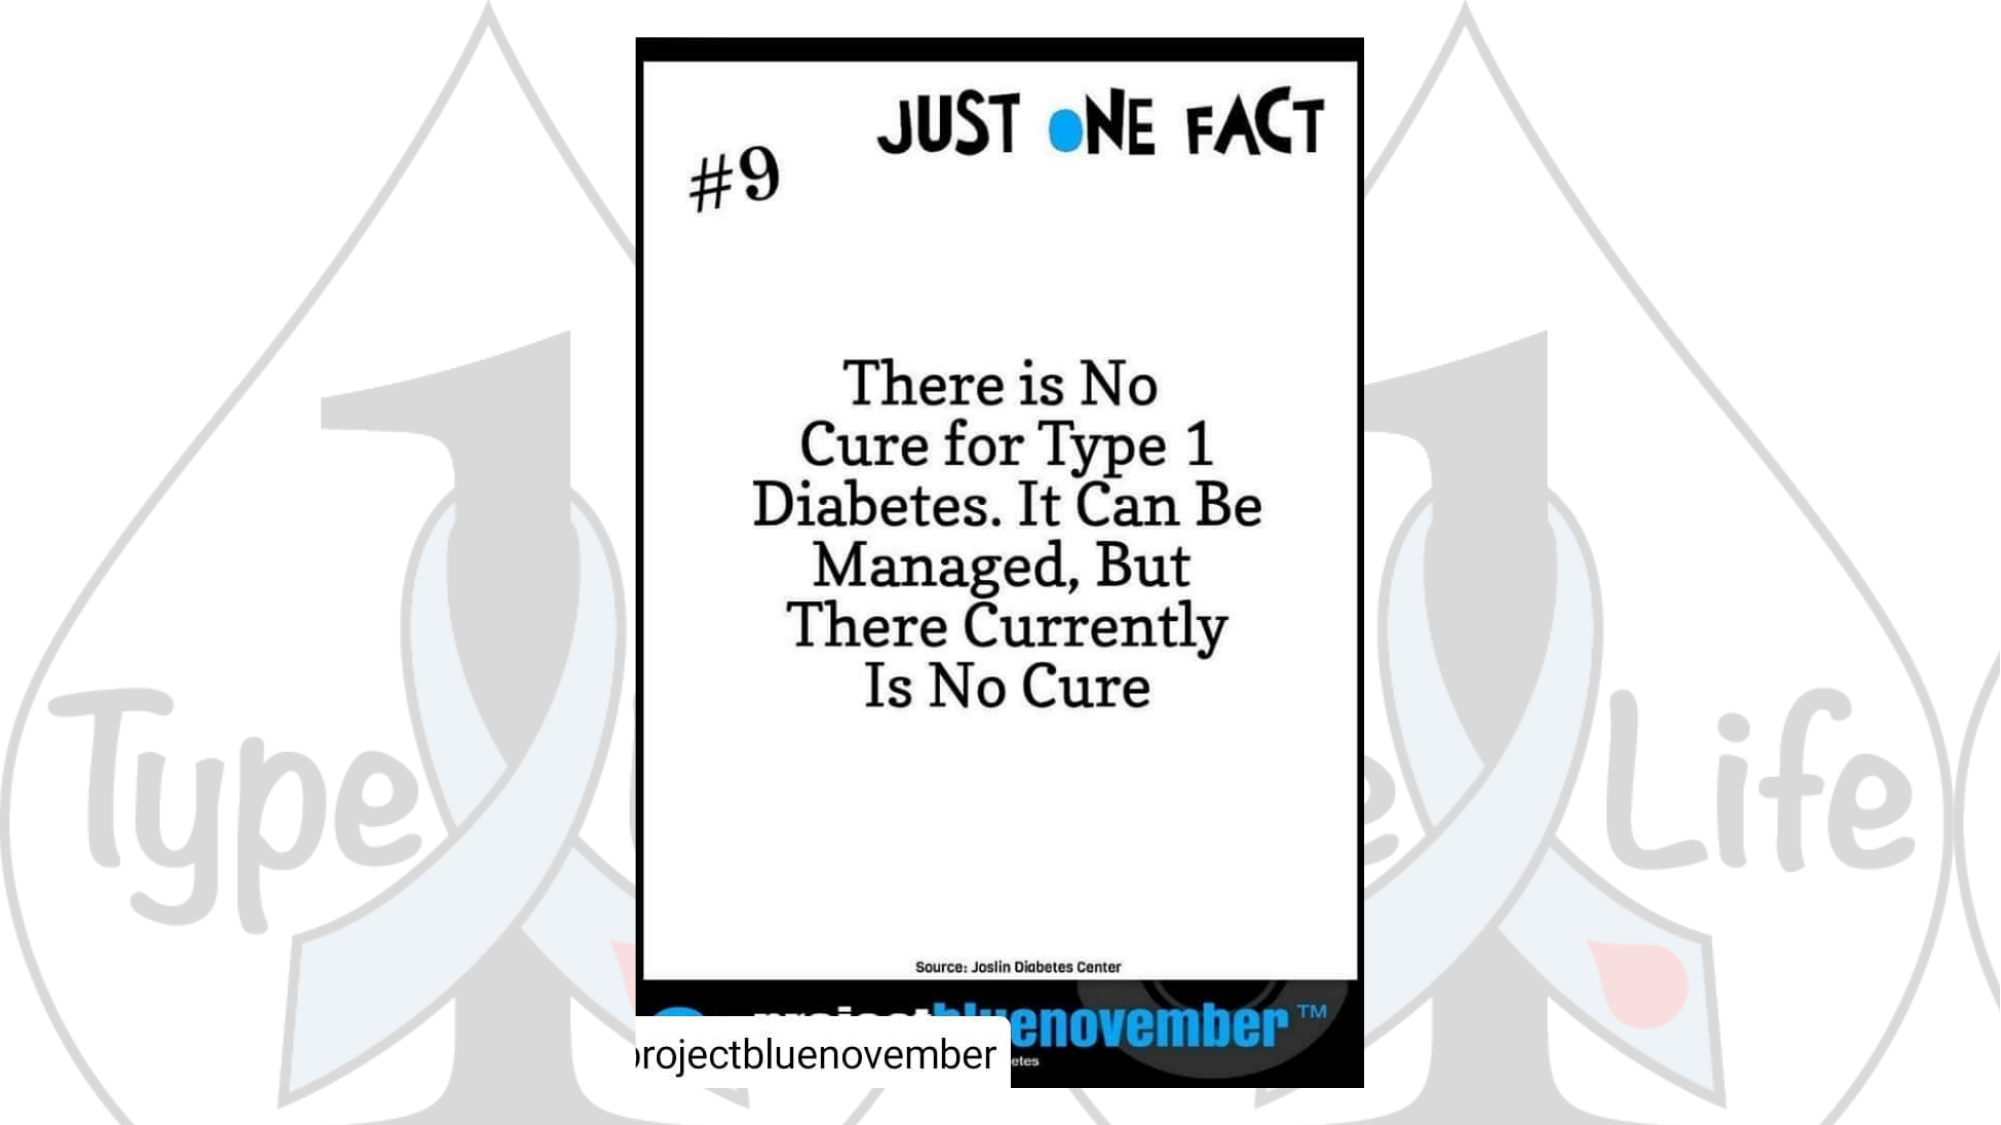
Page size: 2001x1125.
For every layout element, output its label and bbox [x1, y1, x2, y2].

list [635, 37, 1365, 1088]
